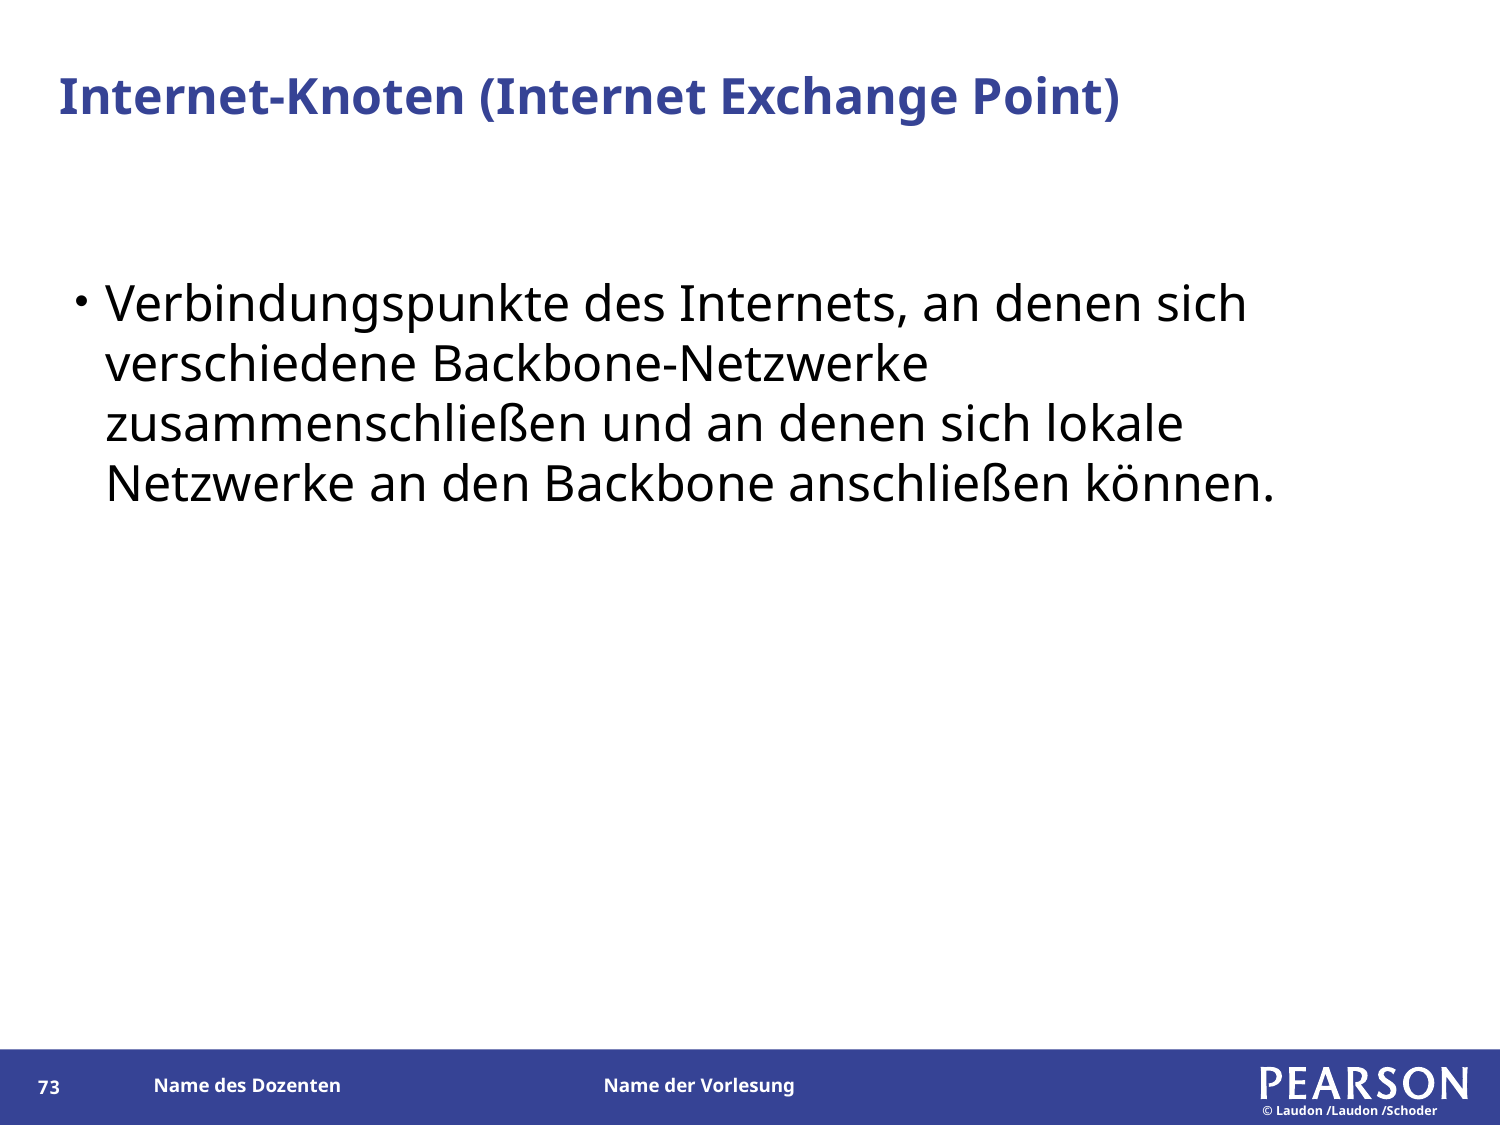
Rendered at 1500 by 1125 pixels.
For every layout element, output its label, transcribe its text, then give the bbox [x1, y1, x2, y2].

slide_number 72 [22, 1067, 136, 1098]
title Internet-Knoten (Internet Exchange Point) [59, 64, 1410, 213]
list Verbindungspunkte des Internets, an denen sich verschiedene Backbone-Netzwerke zusammenschließen und an denen sich lokale Netzwerke an den Backbone anschließen können. [59, 263, 1410, 1017]
